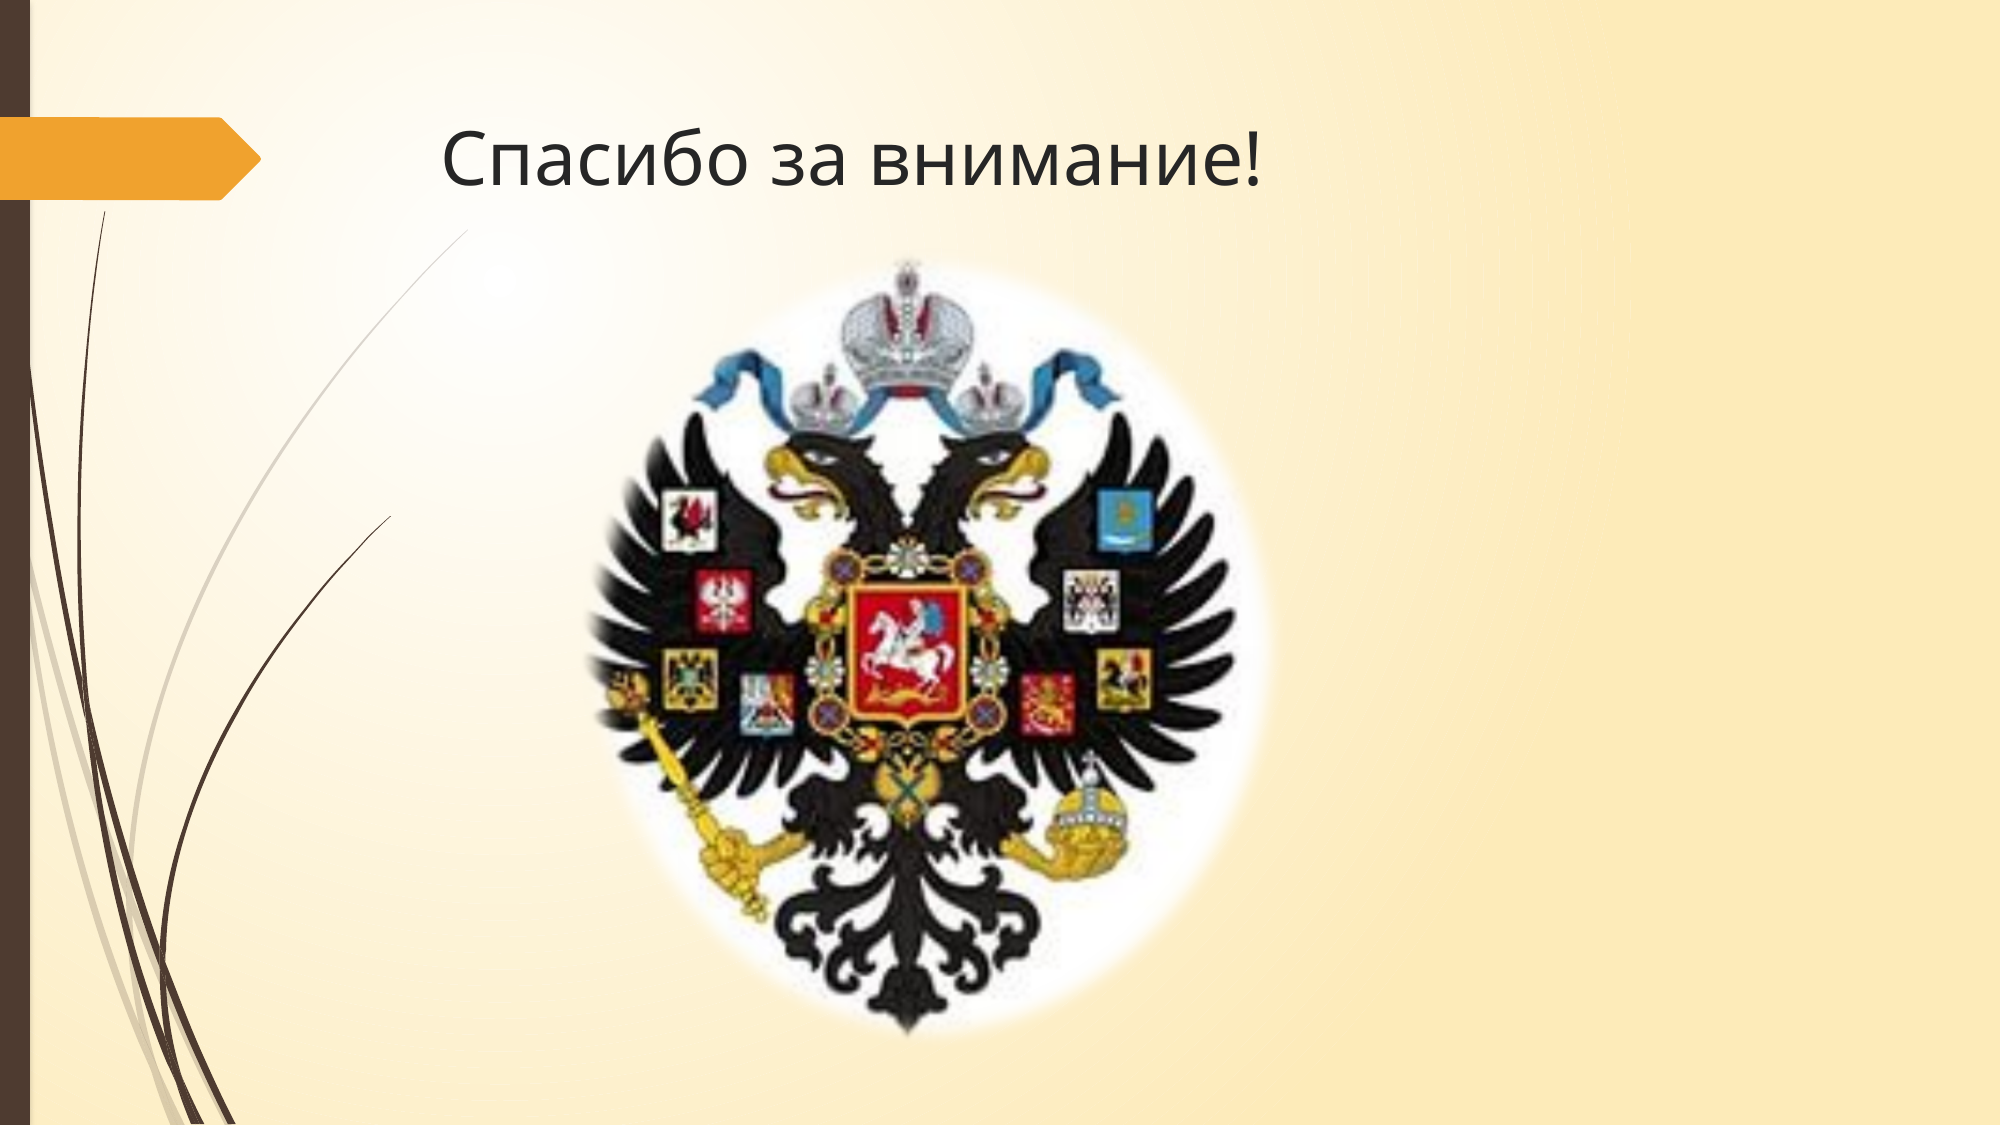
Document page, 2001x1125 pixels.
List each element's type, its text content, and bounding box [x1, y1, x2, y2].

title Спасибо за внимание! [425, 102, 1400, 226]
picture [579, 246, 1290, 1052]
